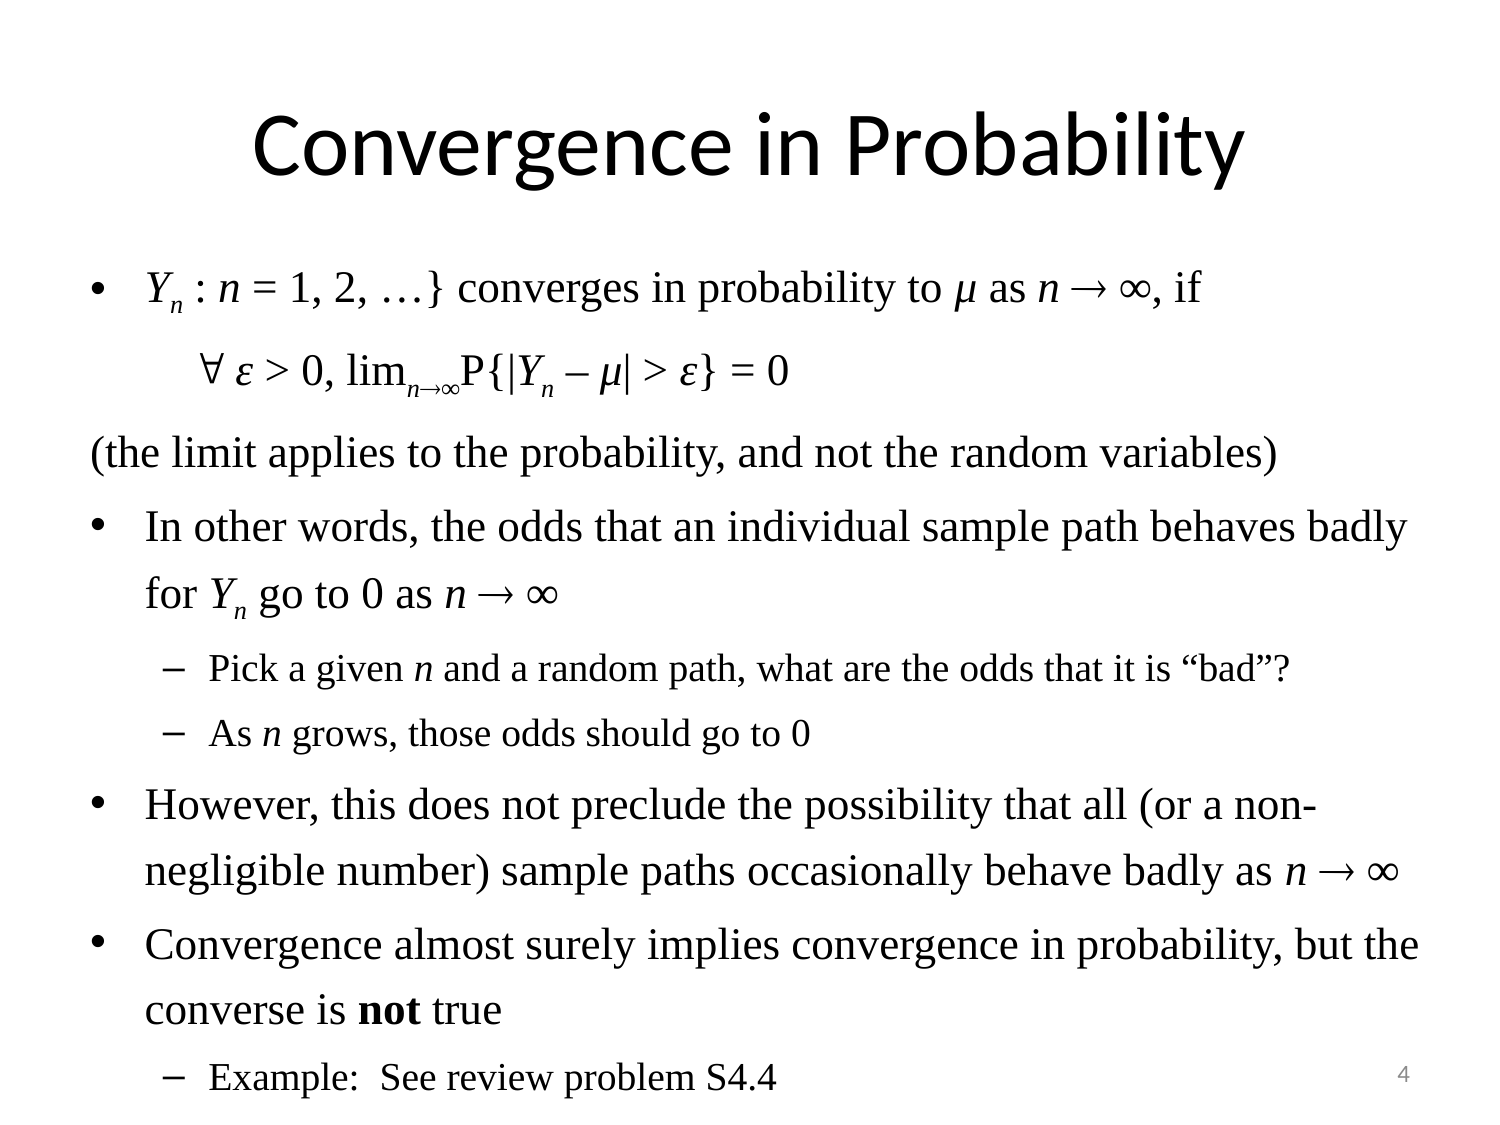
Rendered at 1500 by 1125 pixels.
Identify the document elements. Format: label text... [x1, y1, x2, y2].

list Yn : n = 1, 2, …} converges in probability to μ as n  ∞, if  ε > 0, limn∞P{|Yn – μ| > ε} = 0 (the limit applies to the probability, and not the random variables) In other words, the odds that an individual sample path behaves badly for Yn go to 0 as n  ∞ Pick a given n and a random path, what are the odds that it is “bad”? As n grows, those odds should go to 0 However, this does not preclude the possibility that all (or a non-negligible number) sample paths occasionally behave badly as n  ∞ Convergence almost surely implies convergence in probability, but the converse is not true Example: See review problem S4.4 [75, 237, 1463, 1113]
slide_number 4 [1074, 1042, 1425, 1103]
title Convergence in Probability [75, 45, 1425, 233]
